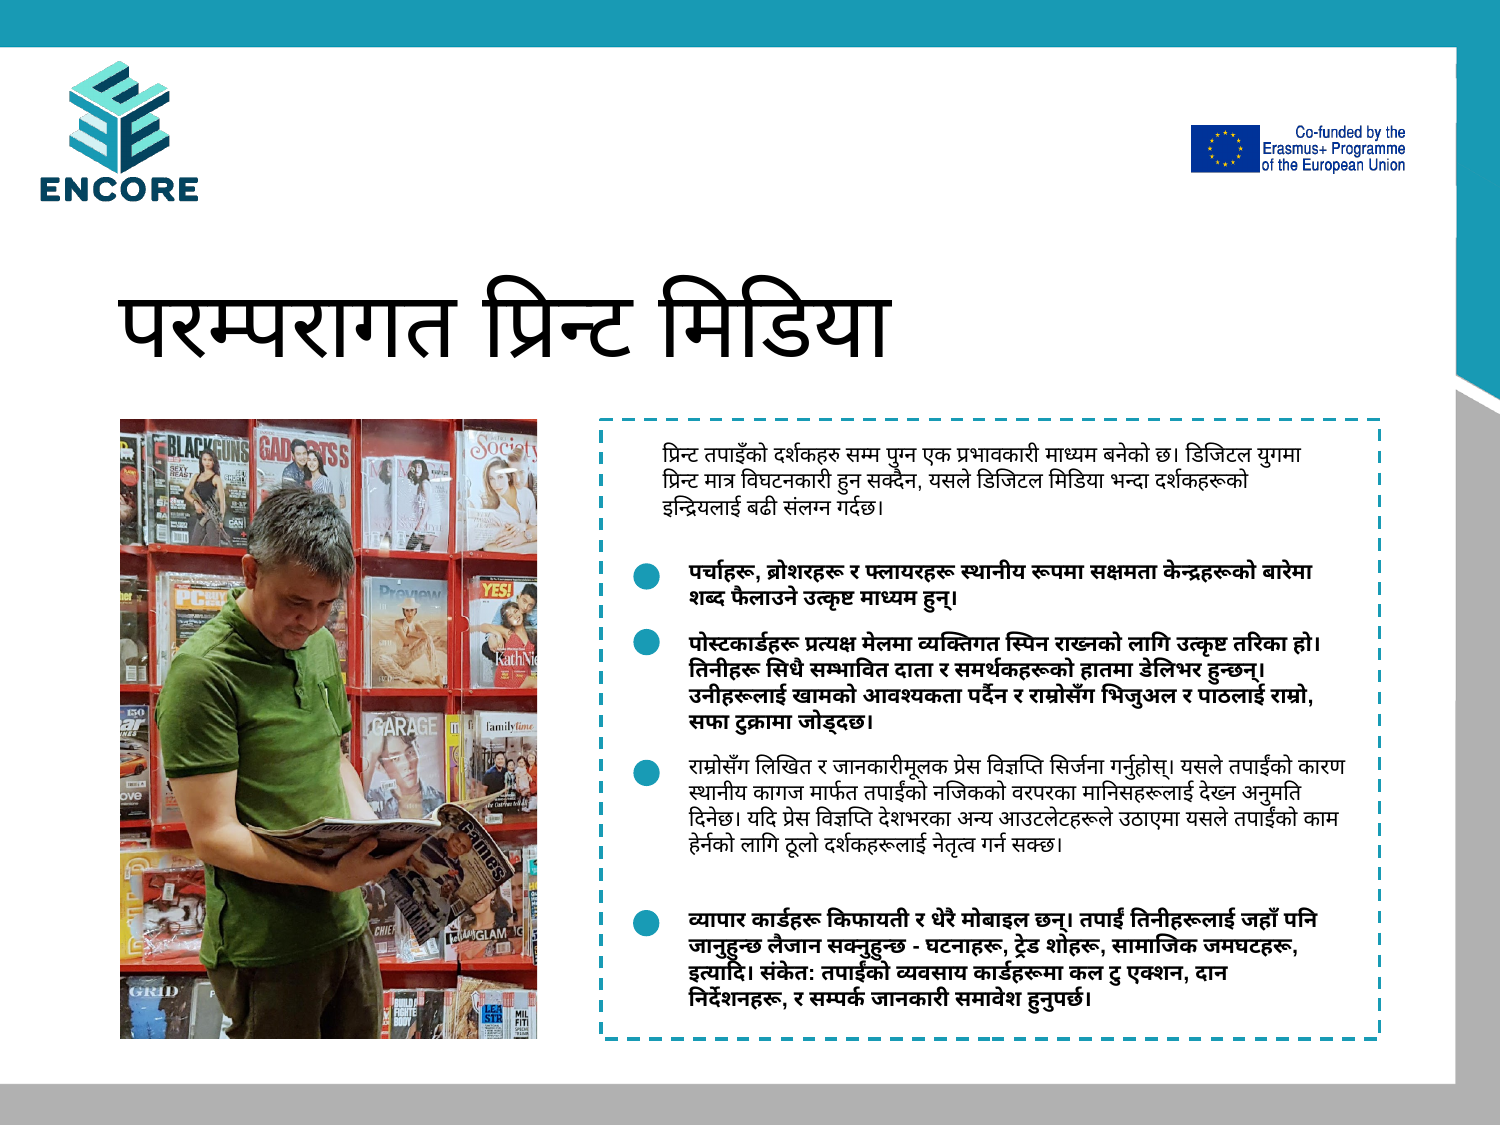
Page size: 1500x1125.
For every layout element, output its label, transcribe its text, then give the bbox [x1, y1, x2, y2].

picture [0, 0, 1500, 1125]
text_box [634, 621, 1366, 744]
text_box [633, 901, 1348, 1020]
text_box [634, 549, 1366, 619]
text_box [634, 751, 1366, 893]
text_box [119, 419, 1381, 1040]
title परम्परागत प्रिन्ट मिडिया [103, 262, 1397, 393]
